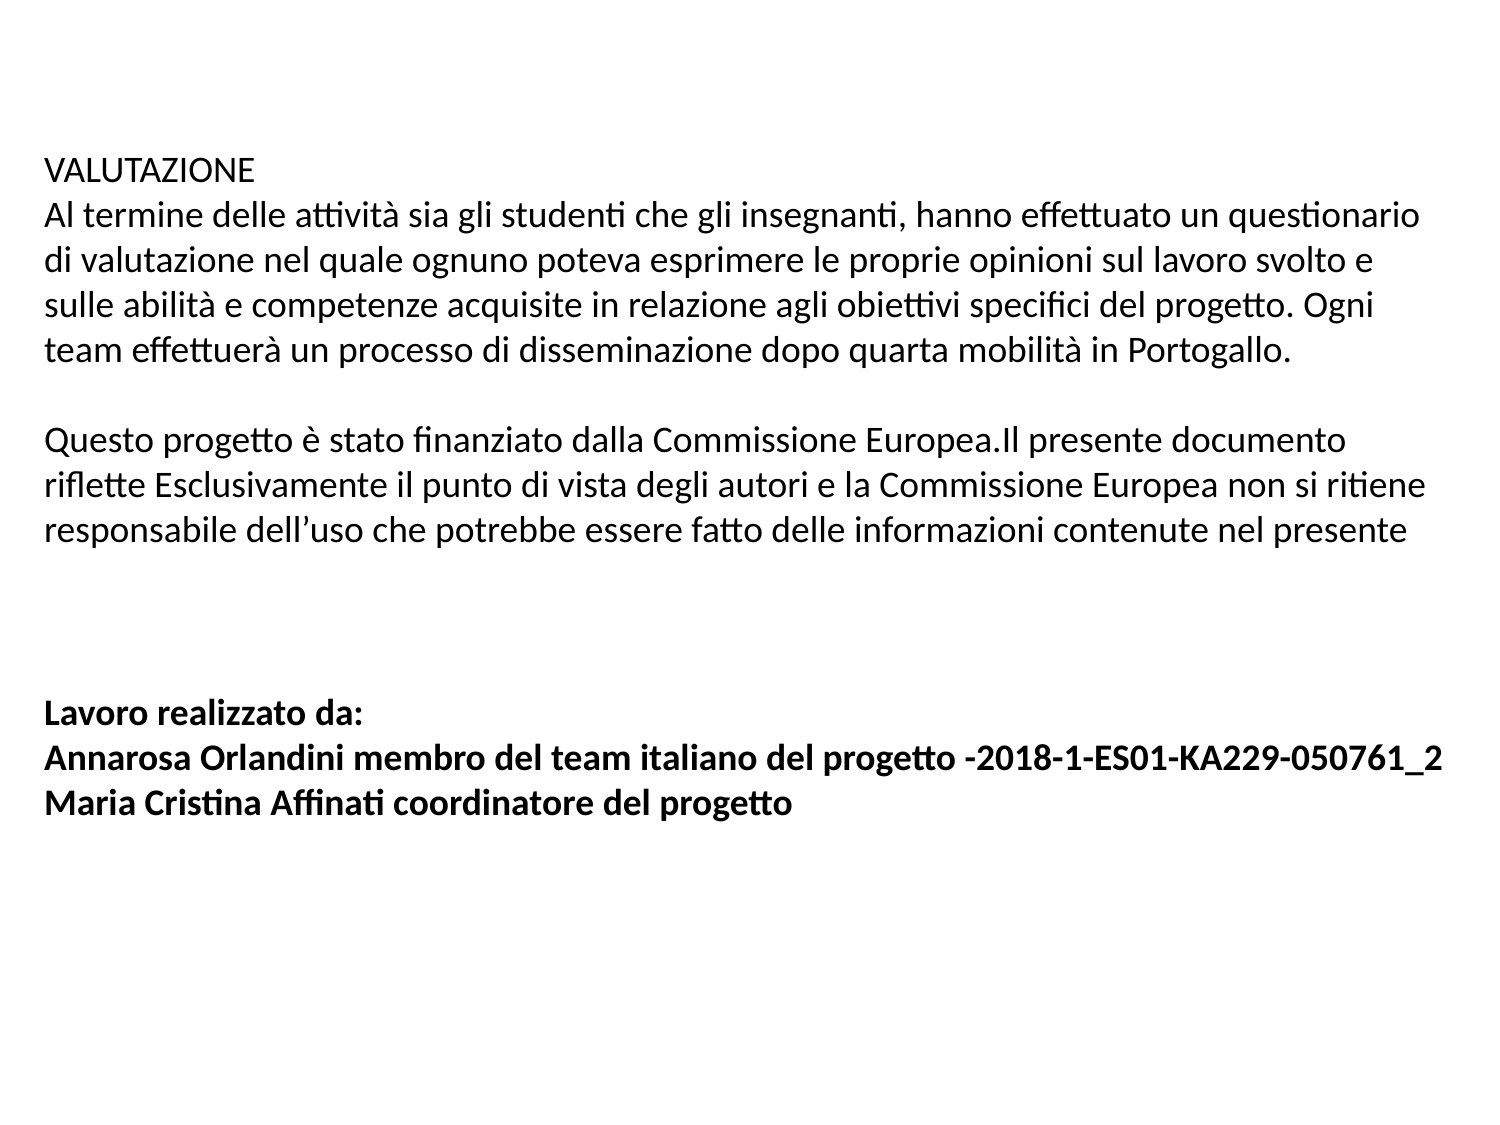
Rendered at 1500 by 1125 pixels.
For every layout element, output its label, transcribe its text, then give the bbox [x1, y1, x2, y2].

text_box Lavoro realizzato da: Annarosa Orlandini membro del team italiano del progetto -2018-1-ES01-KA229-050761_2 Maria Cristina Affinati coordinatore del progetto [29, 680, 1483, 831]
text_box VALUTAZIONE Al termine delle attività sia gli studenti che gli insegnanti, hanno effettuato un questionario di valutazione nel quale ognuno poteva esprimere le proprie opinioni sul lavoro svolto e sulle abilità e competenze acquisite in relazione agli obiettivi specifici del progetto. Ogni team effettuerà un processo di disseminazione dopo quarta mobilità in Portogallo. Questo progetto è stato finanziato dalla Commissione Europea.Il presente documento riflette Esclusivamente il punto di vista degli autori e la Commissione Europea non si ritiene responsabile dell’uso che potrebbe essere fatto delle informazioni contenute nel presente [29, 137, 1499, 557]
